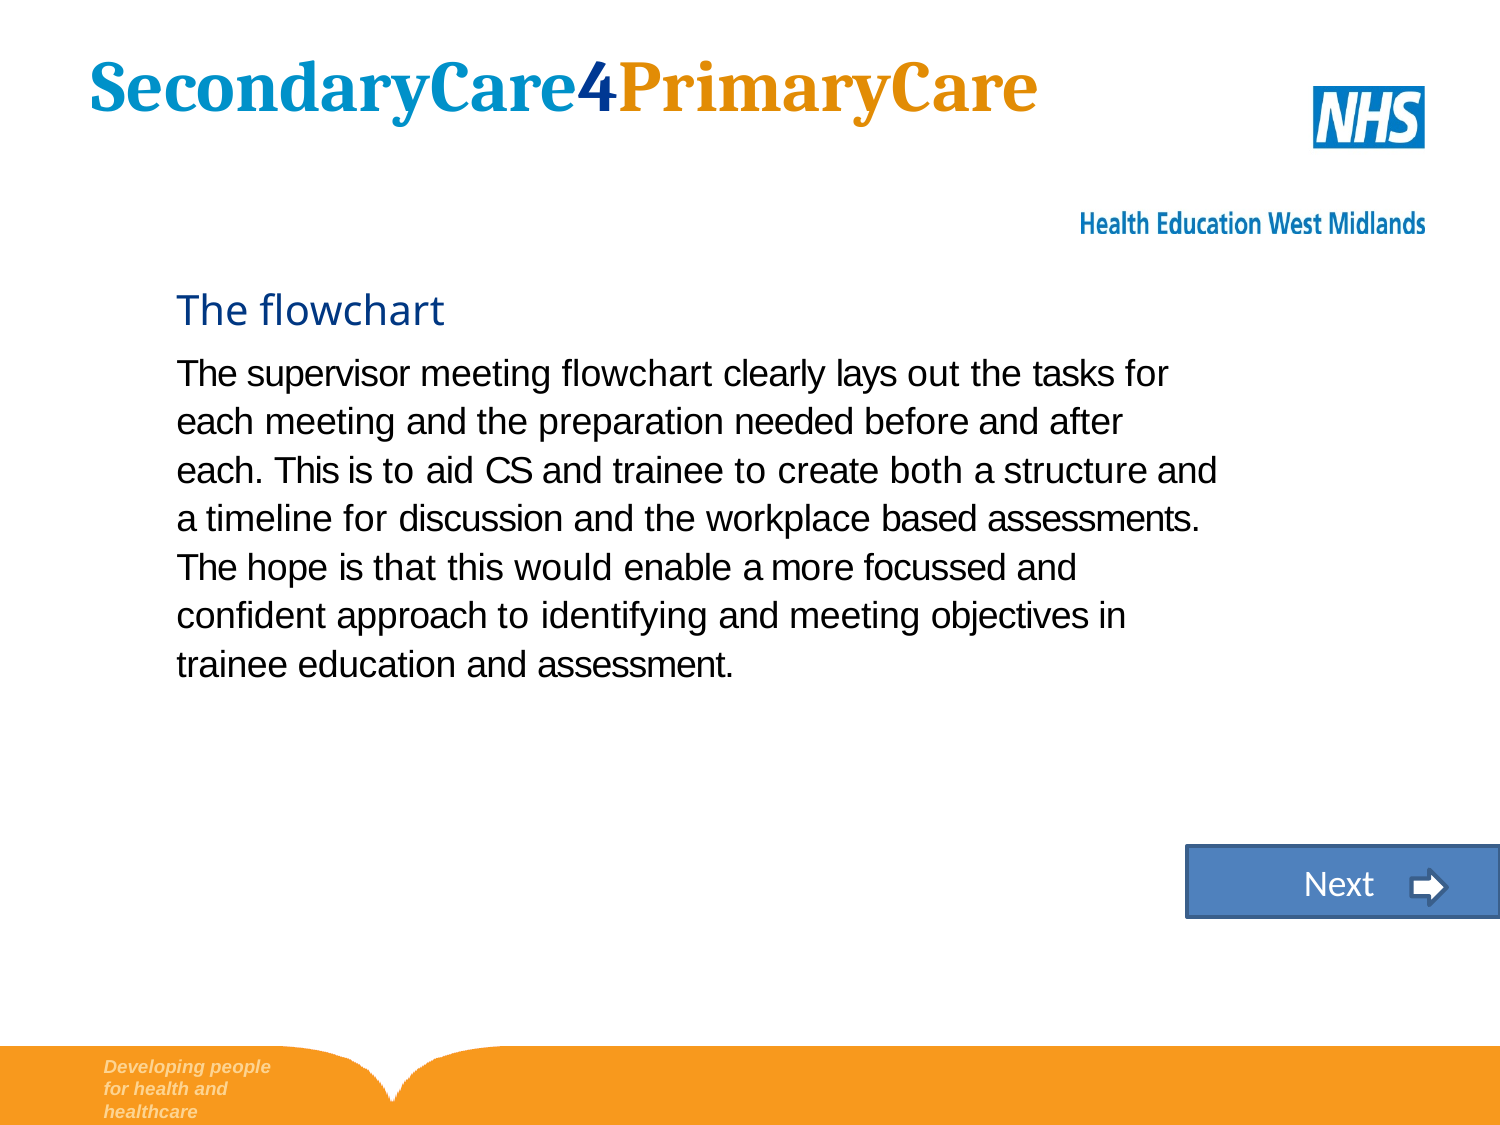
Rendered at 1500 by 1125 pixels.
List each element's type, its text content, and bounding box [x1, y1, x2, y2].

text_box SecondaryCare4PrimaryCare [76, 31, 1094, 134]
picture [0, 1046, 1500, 1125]
picture [1081, 86, 1425, 235]
text_box The flowchart The supervisor meeting flowchart clearly lays out the tasks for each meeting and the preparation needed before and after each. This is to aid CS and trainee to create both a structure and a timeline for discussion and the workplace based assessments. The hope is that this would enable a more focussed and confident approach to identifying and meeting objectives in trainee education and assessment. [159, 276, 1235, 693]
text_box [1186, 845, 1500, 918]
